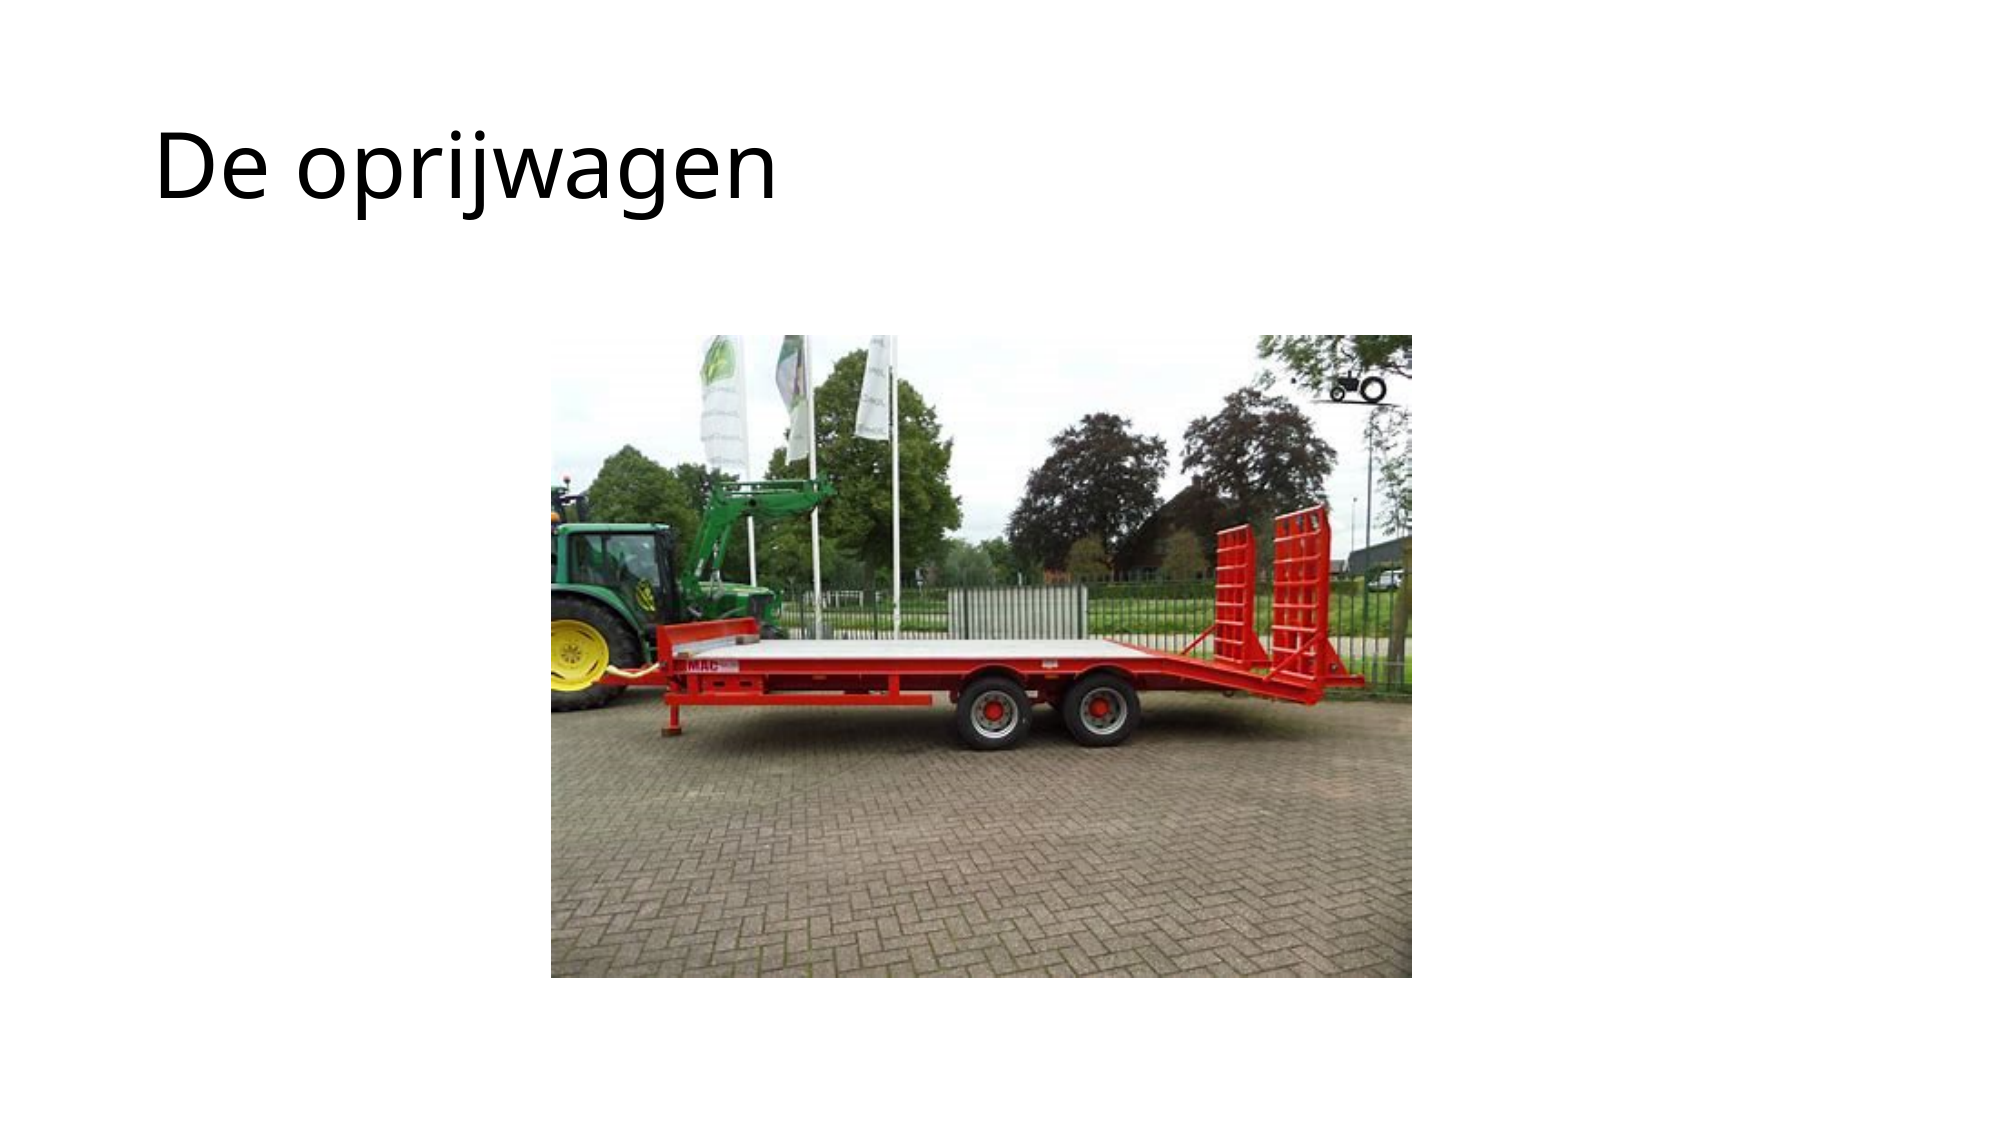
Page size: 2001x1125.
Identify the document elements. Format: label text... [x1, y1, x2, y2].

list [551, 335, 1412, 978]
title De oprijwagen [137, 59, 1863, 278]
